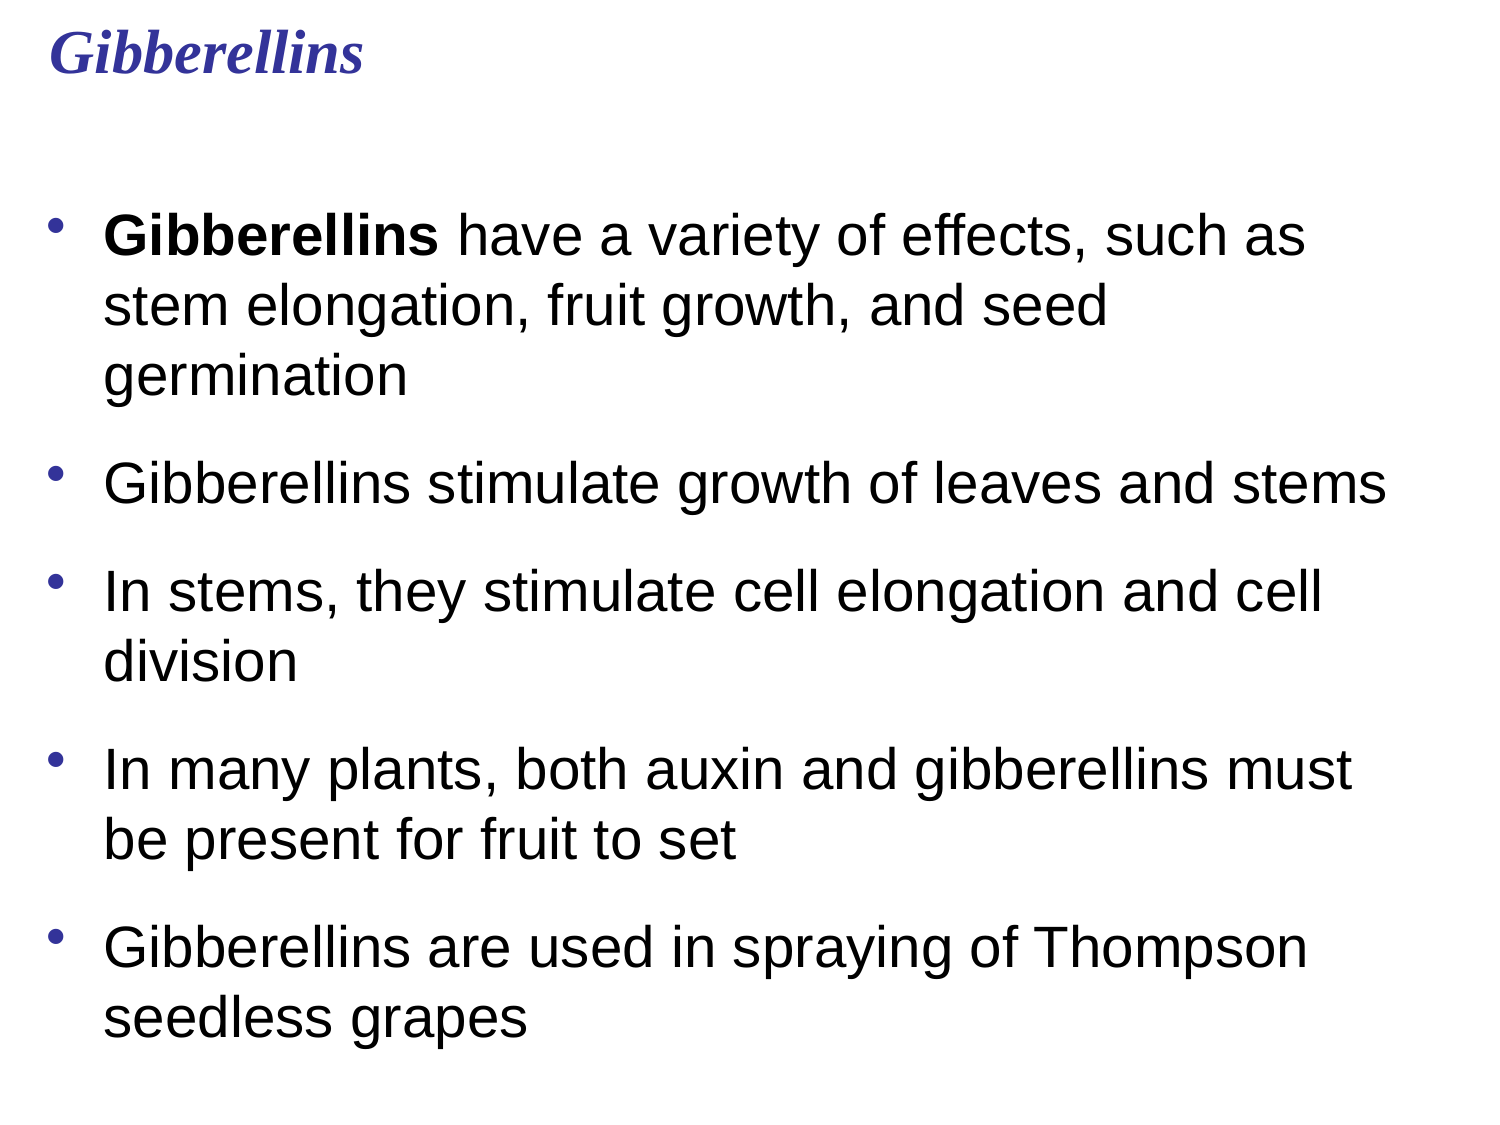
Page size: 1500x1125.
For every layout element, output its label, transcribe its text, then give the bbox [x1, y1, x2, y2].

title Gibberellins [24, 12, 1425, 96]
list Gibberellins have a variety of effects, such as stem elongation, fruit growth, and seed germination Gibberellins stimulate growth of leaves and stems In stems, they stimulate cell elongation and cell division In many plants, both auxin and gibberellins must be present for fruit to set Gibberellins are used in spraying of Thompson seedless grapes [31, 189, 1432, 1096]
